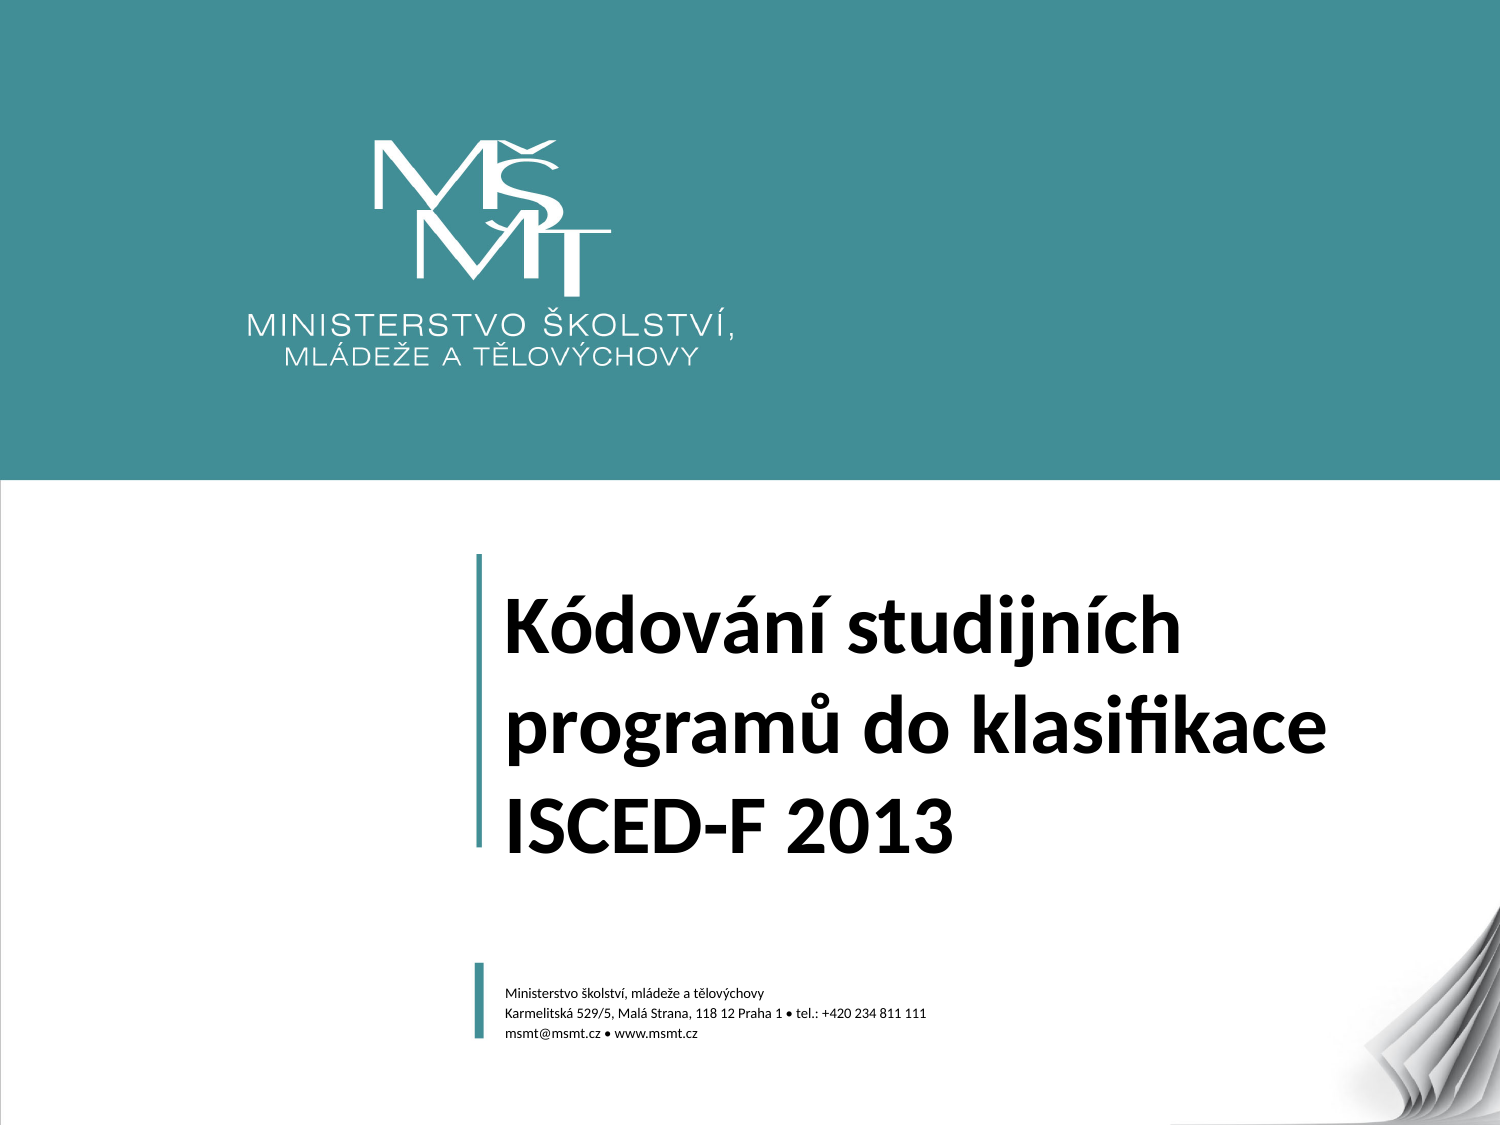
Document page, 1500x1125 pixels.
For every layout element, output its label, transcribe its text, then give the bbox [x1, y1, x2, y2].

picture [0, 0, 1500, 1125]
subtitle Ministerstvo školství, mládeže a tělovýchovy Karmelitská 529/5, Malá Strana, 118 12 Praha 1 • tel.: +420 234 811 111 msmt@msmt.cz • www.msmt.cz [490, 975, 1275, 1047]
title Kódování studijních programů do klasifikace ISCED-F 2013 [490, 562, 1388, 858]
